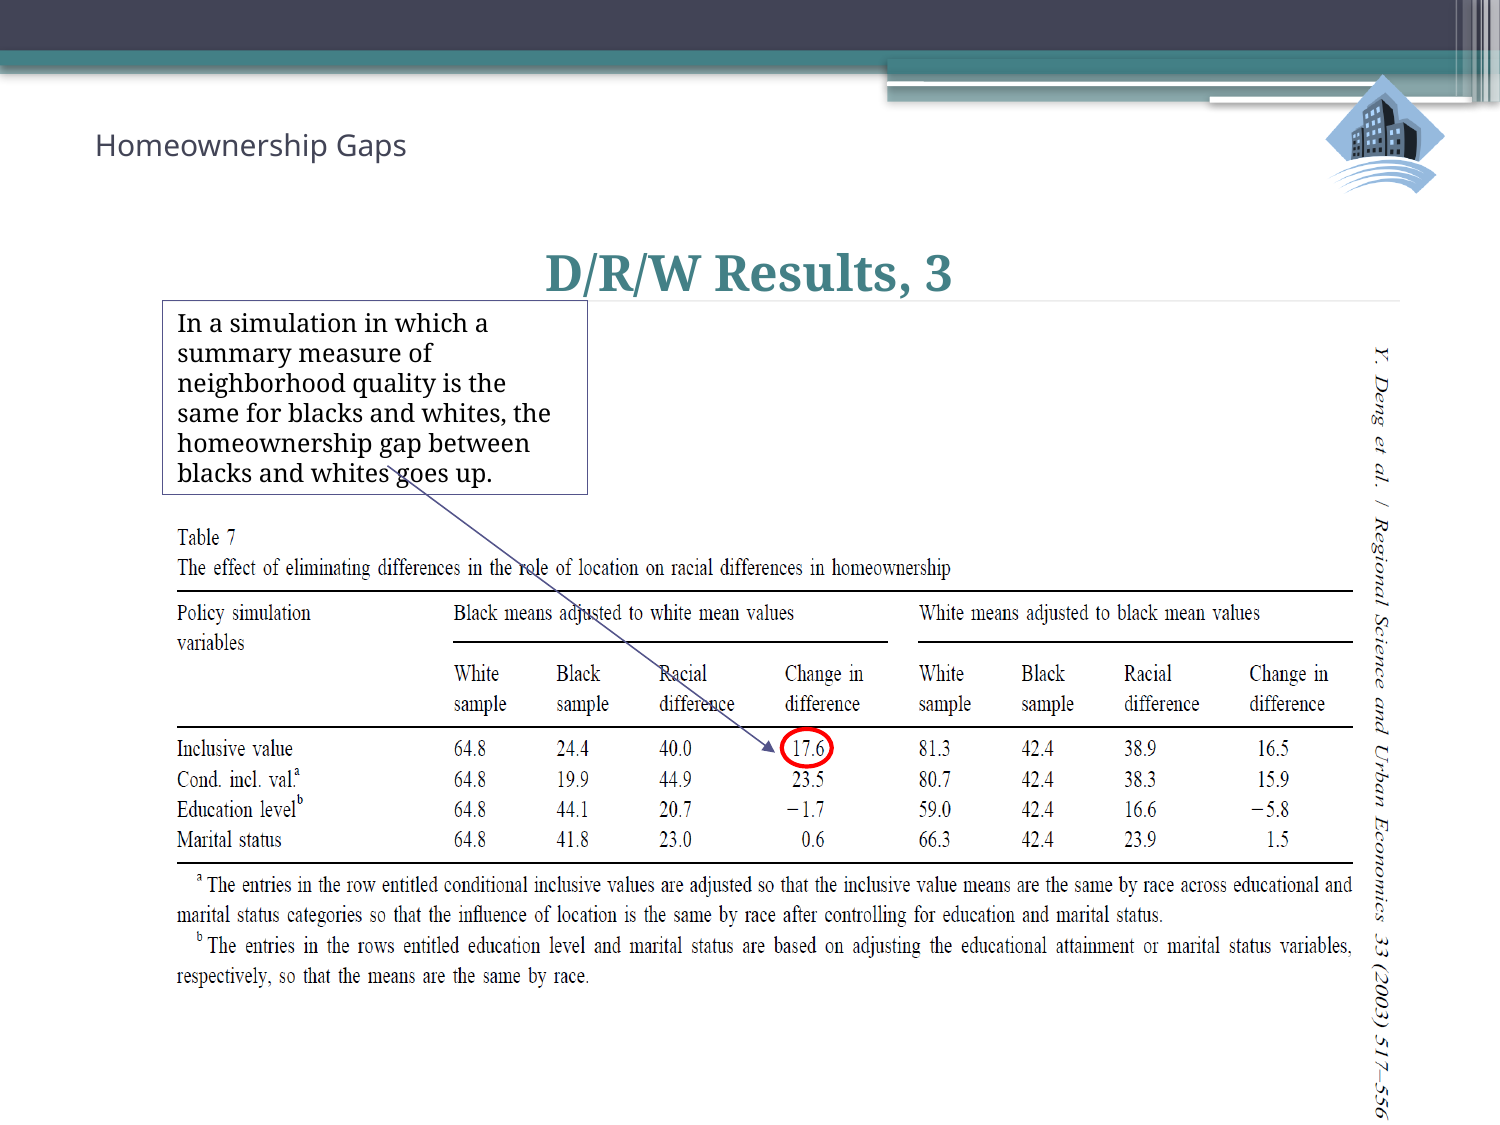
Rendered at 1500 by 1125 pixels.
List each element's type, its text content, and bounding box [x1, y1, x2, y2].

title Homeownership Gaps [72, 119, 1423, 207]
picture [1324, 74, 1445, 194]
list D/R/W Results, 3 [75, 233, 1425, 1113]
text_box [162, 299, 1401, 1125]
